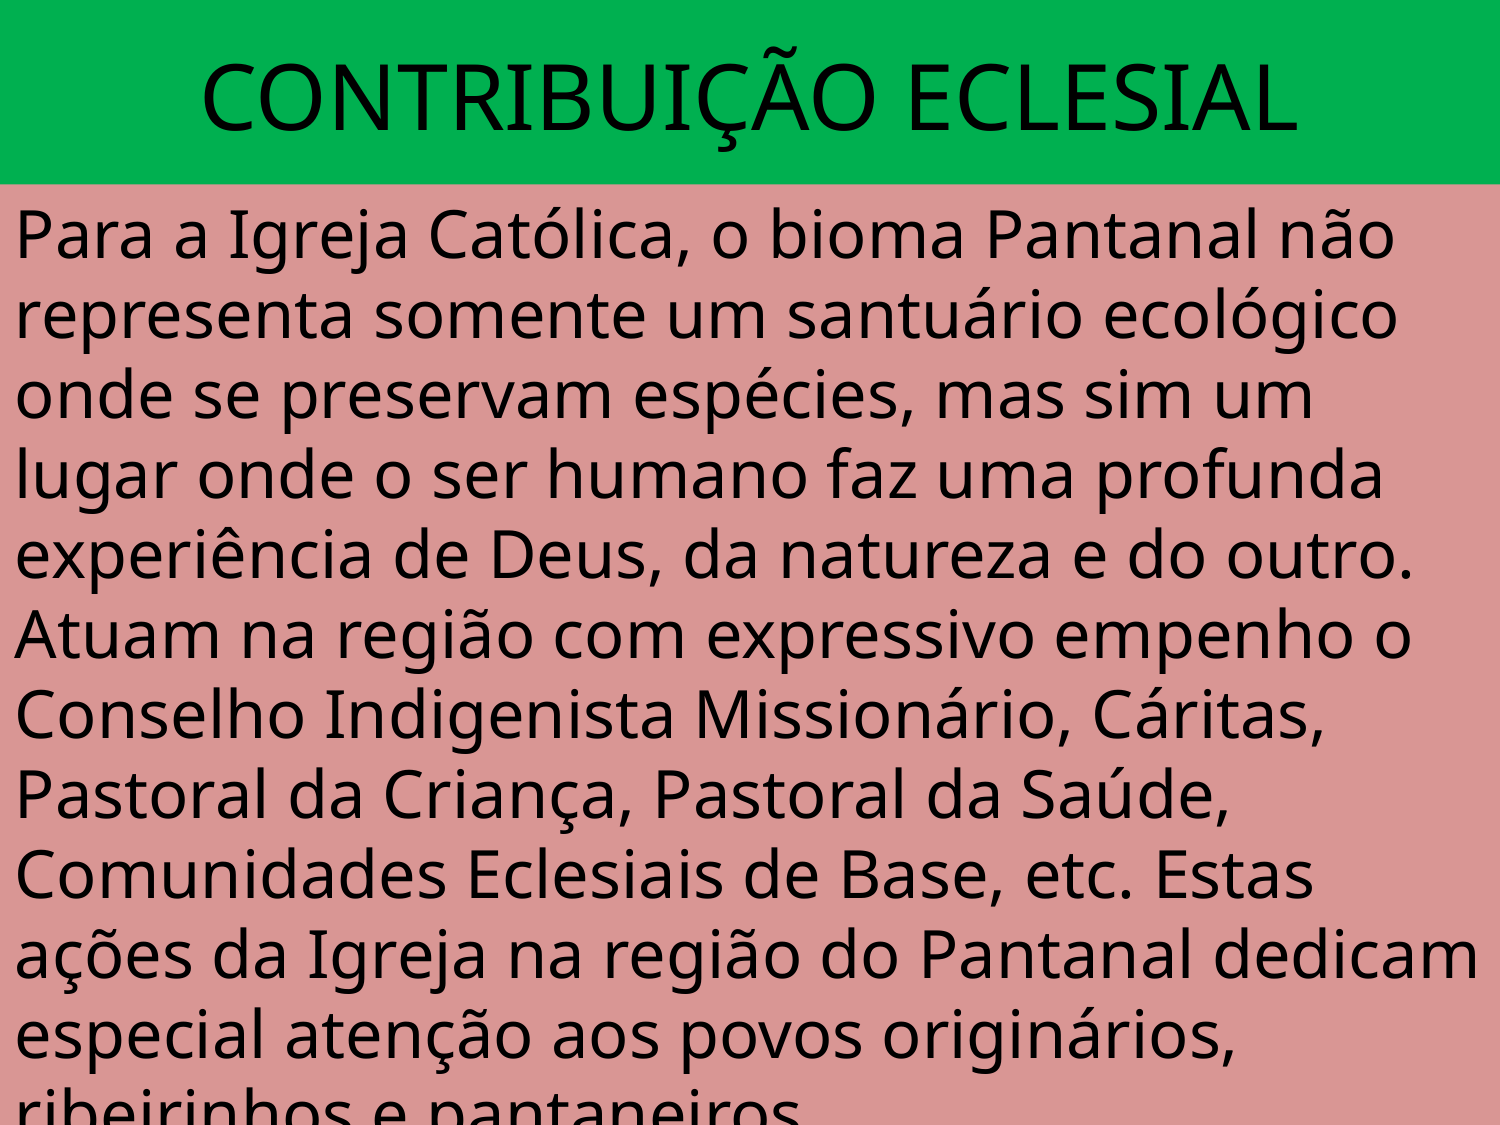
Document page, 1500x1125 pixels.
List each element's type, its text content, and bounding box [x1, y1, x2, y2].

text_box Para a Igreja Católica, o bioma Pantanal não representa somente um santuário ecológico onde se preservam espécies, mas sim um lugar onde o ser humano faz uma profunda experiência de Deus, da natureza e do outro. Atuam na região com expressivo empenho o Conselho Indigenista Missionário, Cáritas, Pastoral da Criança, Pastoral da Saúde, Comunidades Eclesiais de Base, etc. Estas ações da Igreja na região do Pantanal dedicam especial atenção aos povos originários, ribeirinhos e pantaneiros. [0, 184, 1500, 1125]
title CONTRIBUIÇÃO ECLESIAL [0, 0, 1500, 184]
